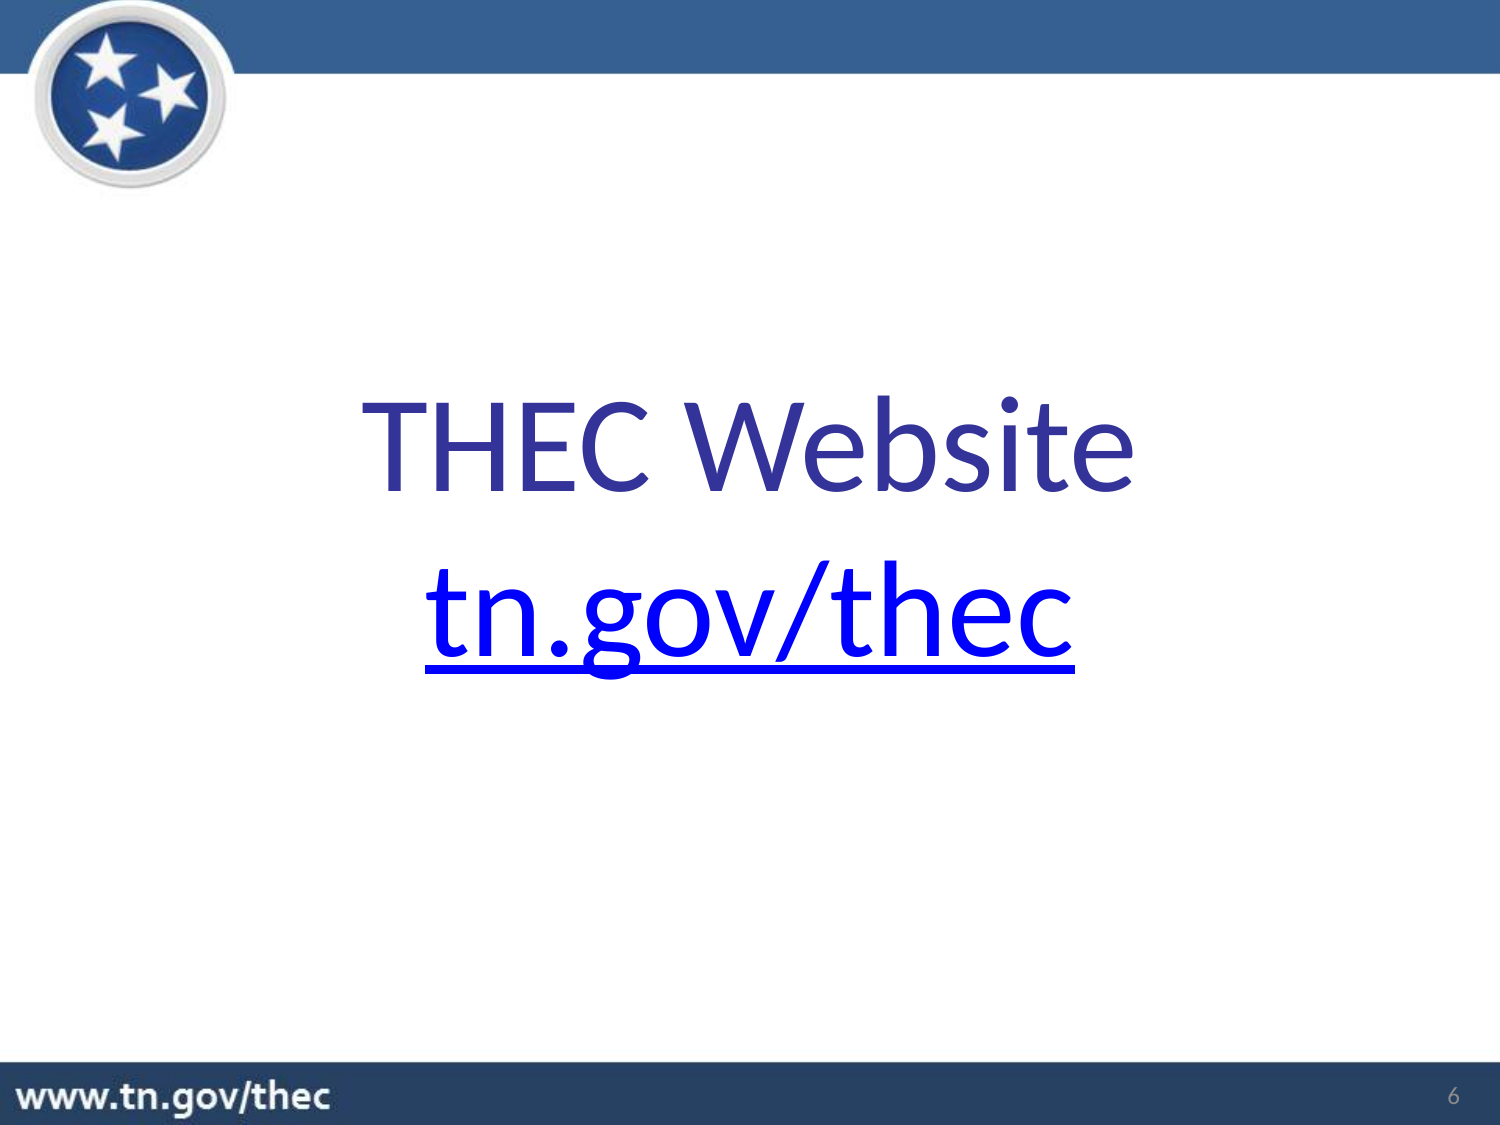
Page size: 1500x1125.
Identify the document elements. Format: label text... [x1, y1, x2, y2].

slide_number 6 [1125, 1065, 1475, 1125]
picture [0, 0, 1500, 1125]
text_box THEC Website tn.gov/thec [65, 412, 1435, 625]
